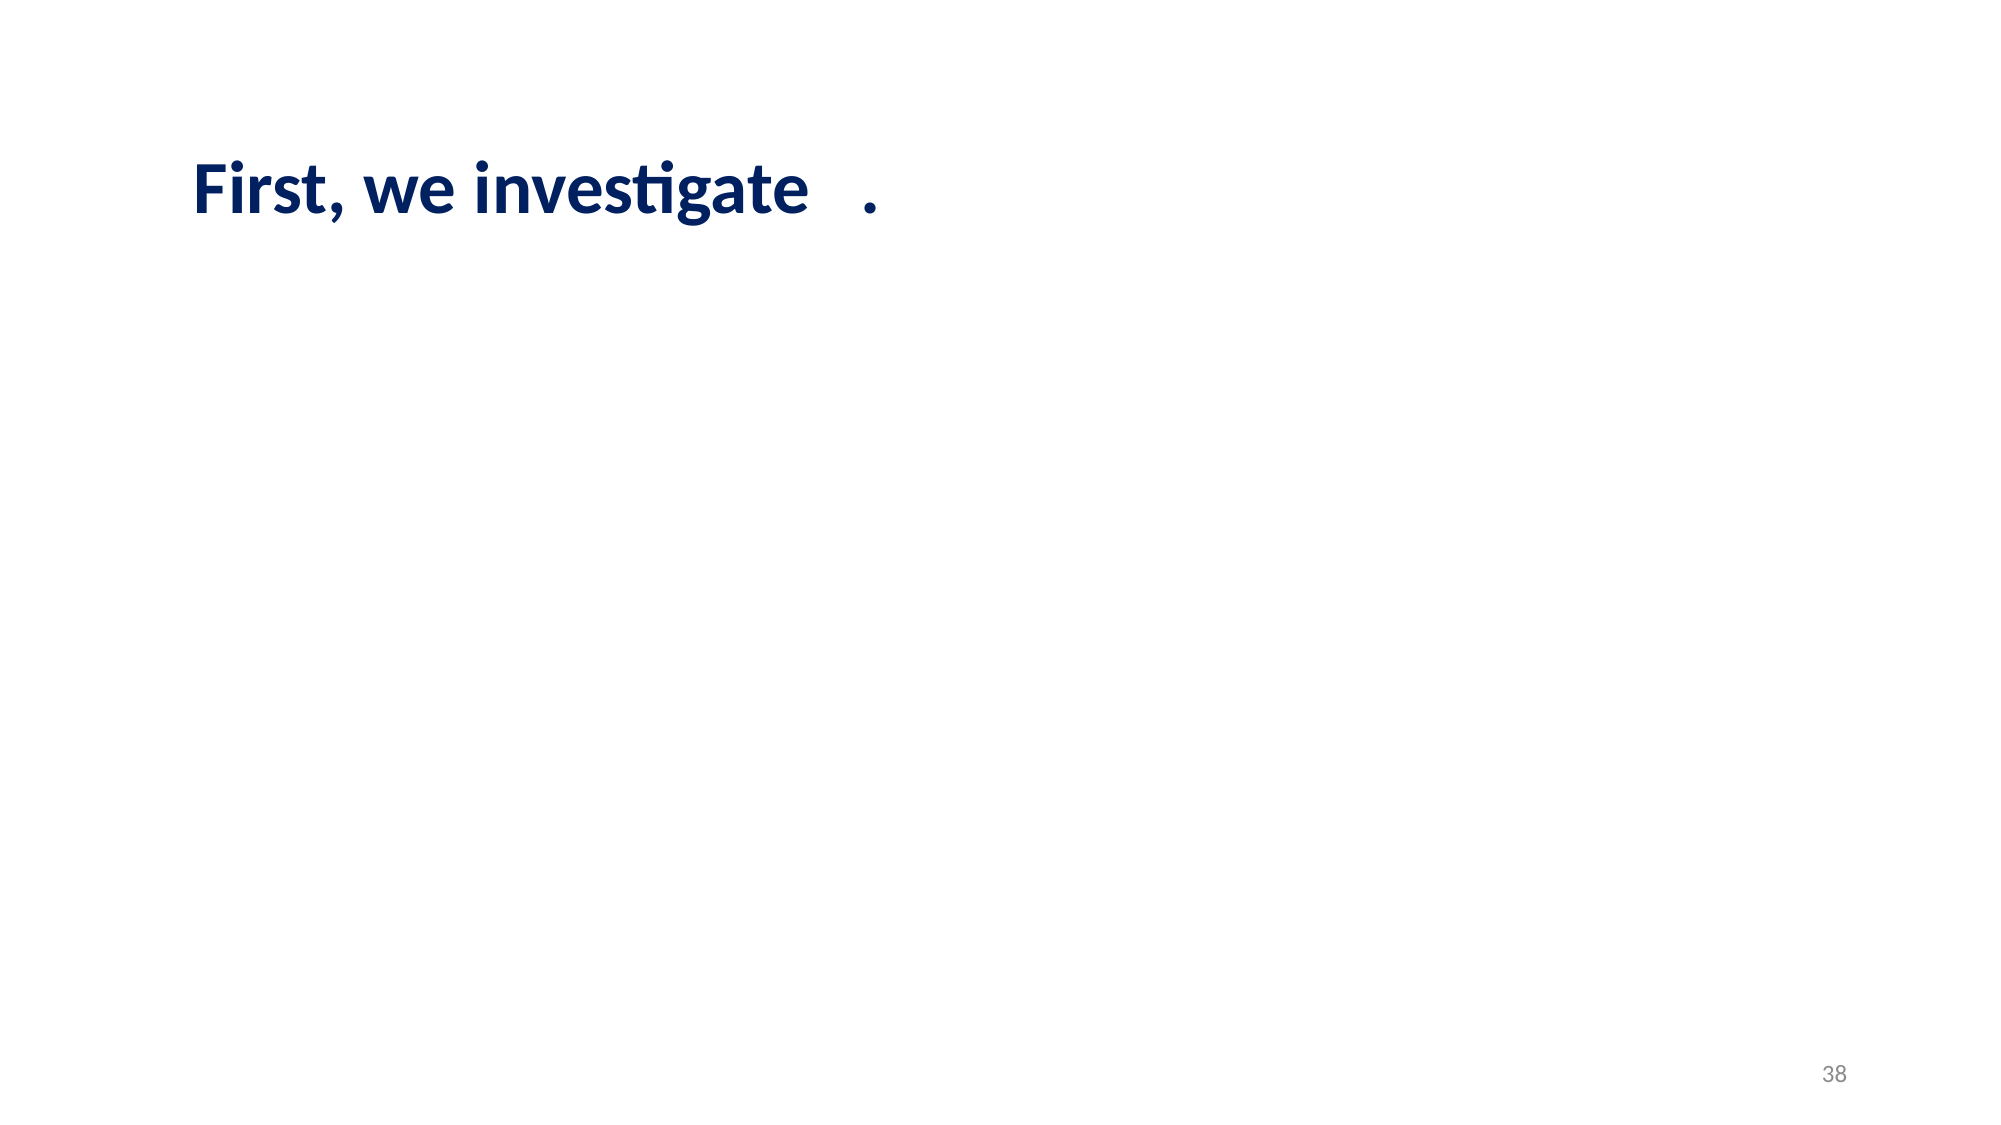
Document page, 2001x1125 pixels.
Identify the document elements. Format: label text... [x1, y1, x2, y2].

slide_number 38 [1412, 1042, 1863, 1103]
